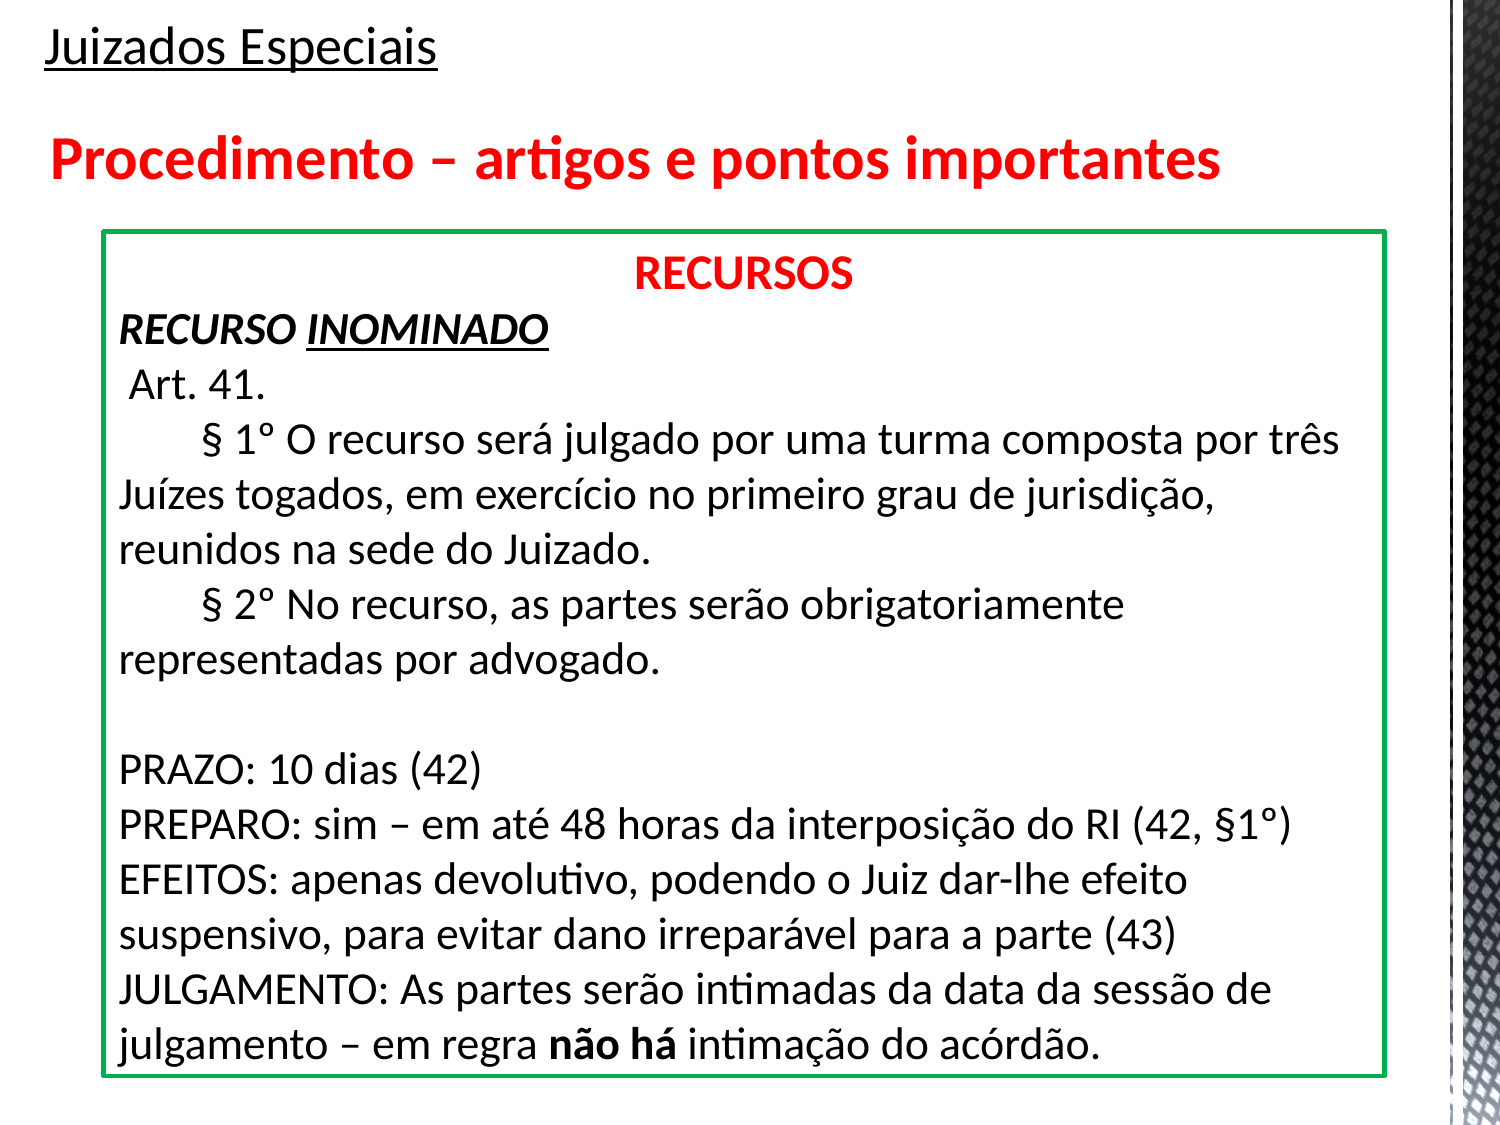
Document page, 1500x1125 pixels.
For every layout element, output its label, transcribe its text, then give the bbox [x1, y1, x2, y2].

picture [1447, 0, 1500, 1125]
text_box Procedimento – artigos e pontos importantes [35, 109, 1238, 200]
title Juizados Especiais [29, 0, 1086, 102]
text_box RECURSOS RECURSO INOMINADO Art. 41. § 1º O recurso será julgado por uma turma composta por três Juízes togados, em exercício no primeiro grau de jurisdição, reunidos na sede do Juizado. § 2º No recurso, as partes serão obrigatoriamente representadas por advogado. PRAZO: 10 dias (42) PREPARO: sim – em até 48 horas da interposição do RI (42, §1º) EFEITOS: apenas devolutivo, podendo o Juiz dar-lhe efeito suspensivo, para evitar dano irreparável para a parte (43) JULGAMENTO: As partes serão intimadas da data da sessão de julgamento – em regra não há intimação do acórdão. [103, 231, 1385, 1077]
